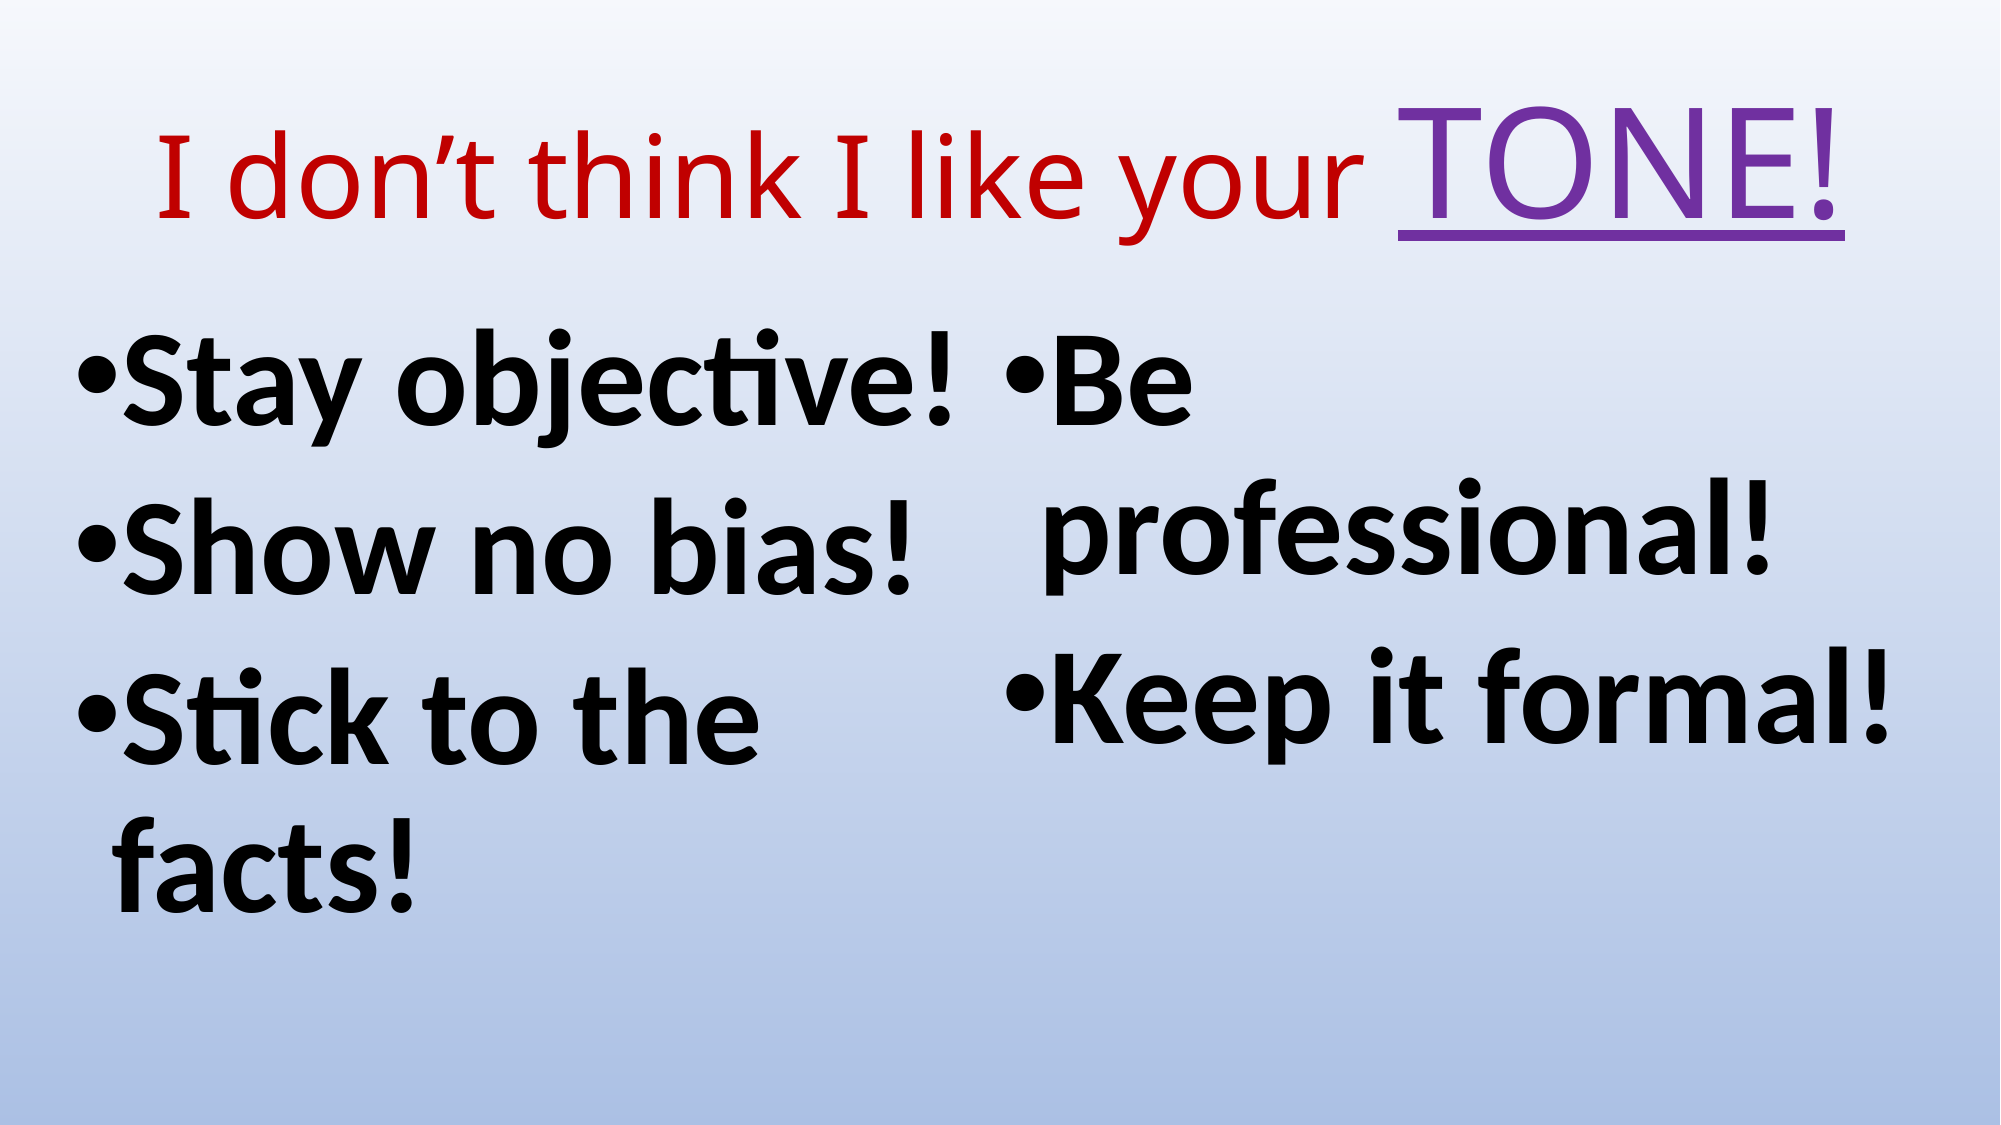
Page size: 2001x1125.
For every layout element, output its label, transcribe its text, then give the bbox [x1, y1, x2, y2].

title I don’t think I like your TONE! [137, 59, 1863, 278]
list Stay objective! Show no bias! Stick to the facts! Be professional! Keep it formal! [58, 299, 1944, 1014]
